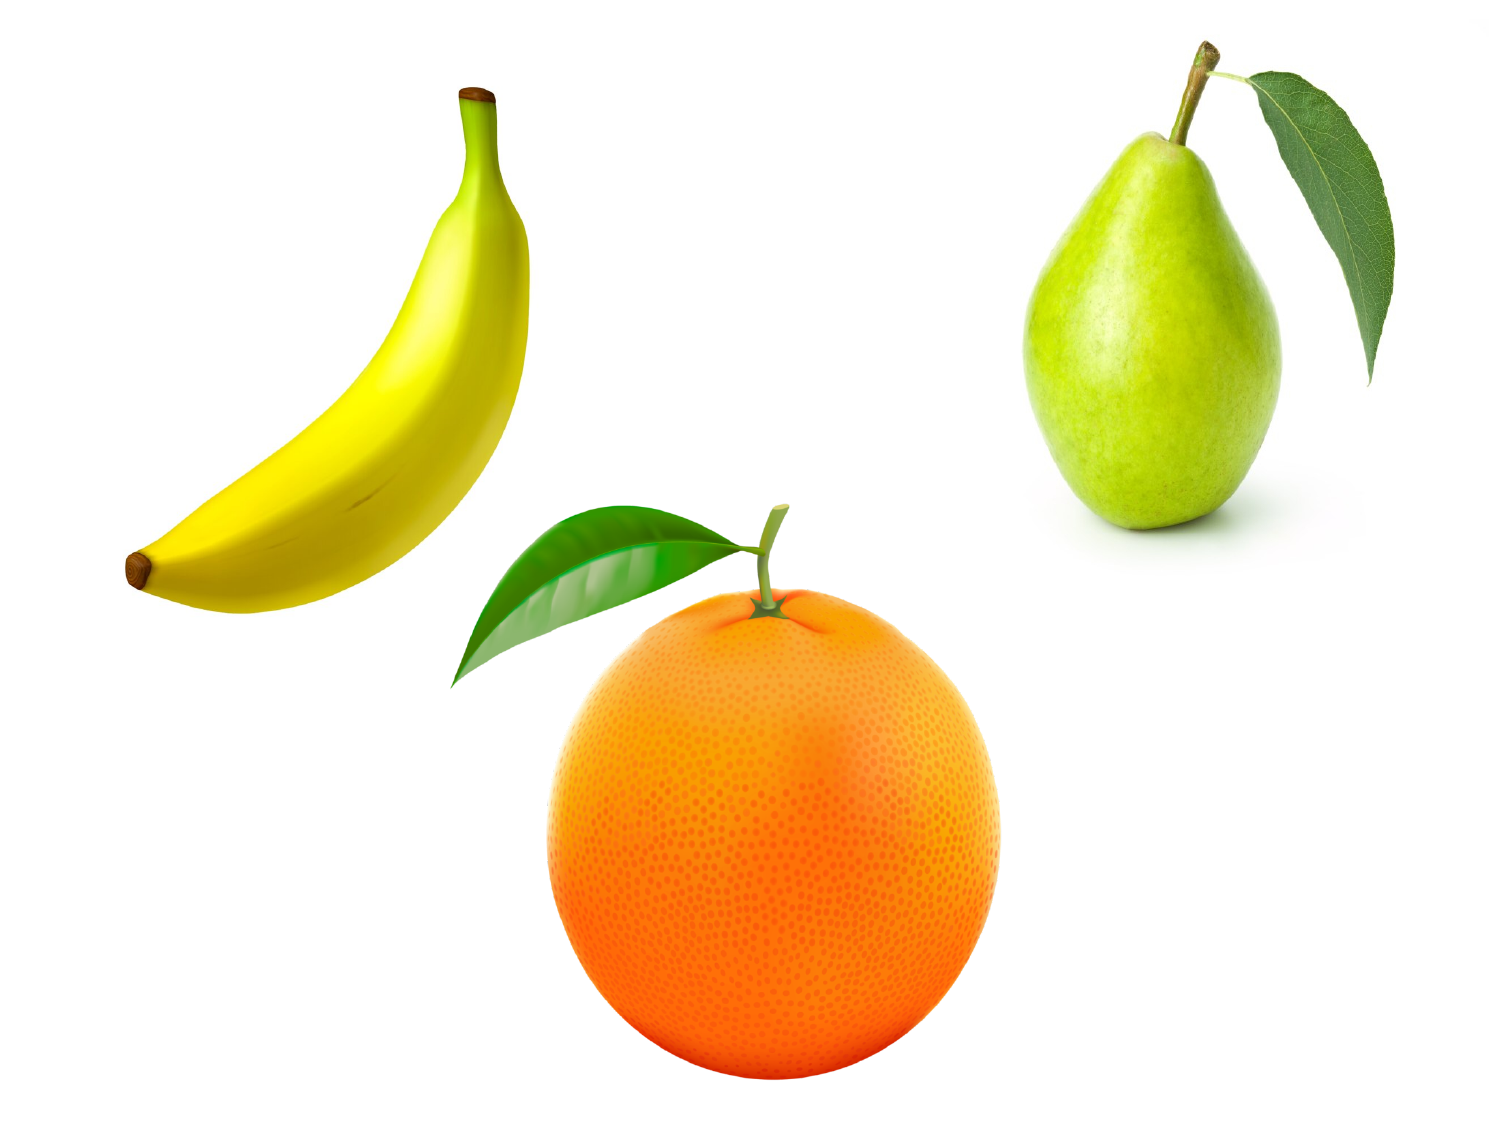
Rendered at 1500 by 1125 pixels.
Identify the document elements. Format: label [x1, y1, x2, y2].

list [0, 0, 675, 723]
picture [442, 18, 1489, 1091]
